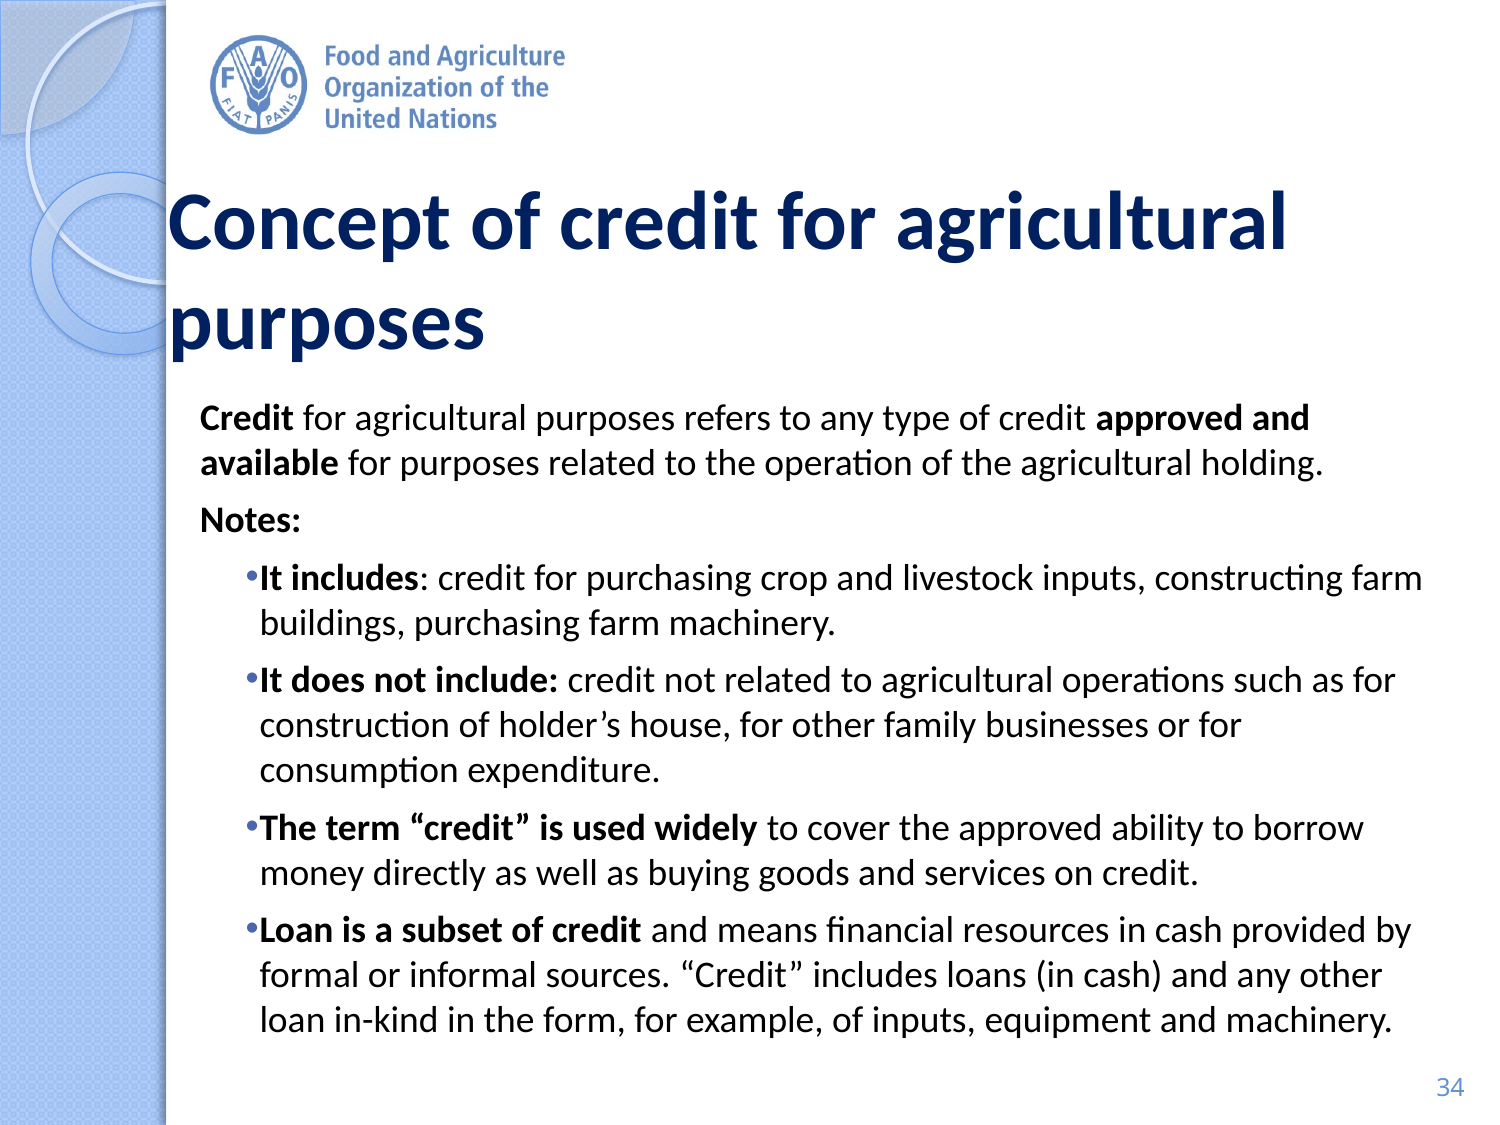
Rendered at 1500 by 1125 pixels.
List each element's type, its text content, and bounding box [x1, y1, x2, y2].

list Credit for agricultural purposes refers to any type of credit approved and available for purposes related to the operation of the agricultural holding. Notes: It includes: credit for purchasing crop and livestock inputs, constructing farm buildings, purchasing farm machinery. It does not include: credit not related to agricultural operations such as for construction of holder’s house, for other family businesses or for consumption expenditure. The term “credit” is used widely to cover the approved ability to borrow money directly as well as buying goods and services on credit. Loan is a subset of credit and means financial resources in cash provided by formal or informal sources. “Credit” includes loans (in cash) and any other loan in-kind in the form, for example, of inputs, equipment and machinery. [171, 385, 1459, 1083]
picture [169, 0, 604, 172]
slide_number 34 [1413, 1034, 1488, 1113]
title Concept of credit for agricultural purposes [153, 172, 1500, 361]
